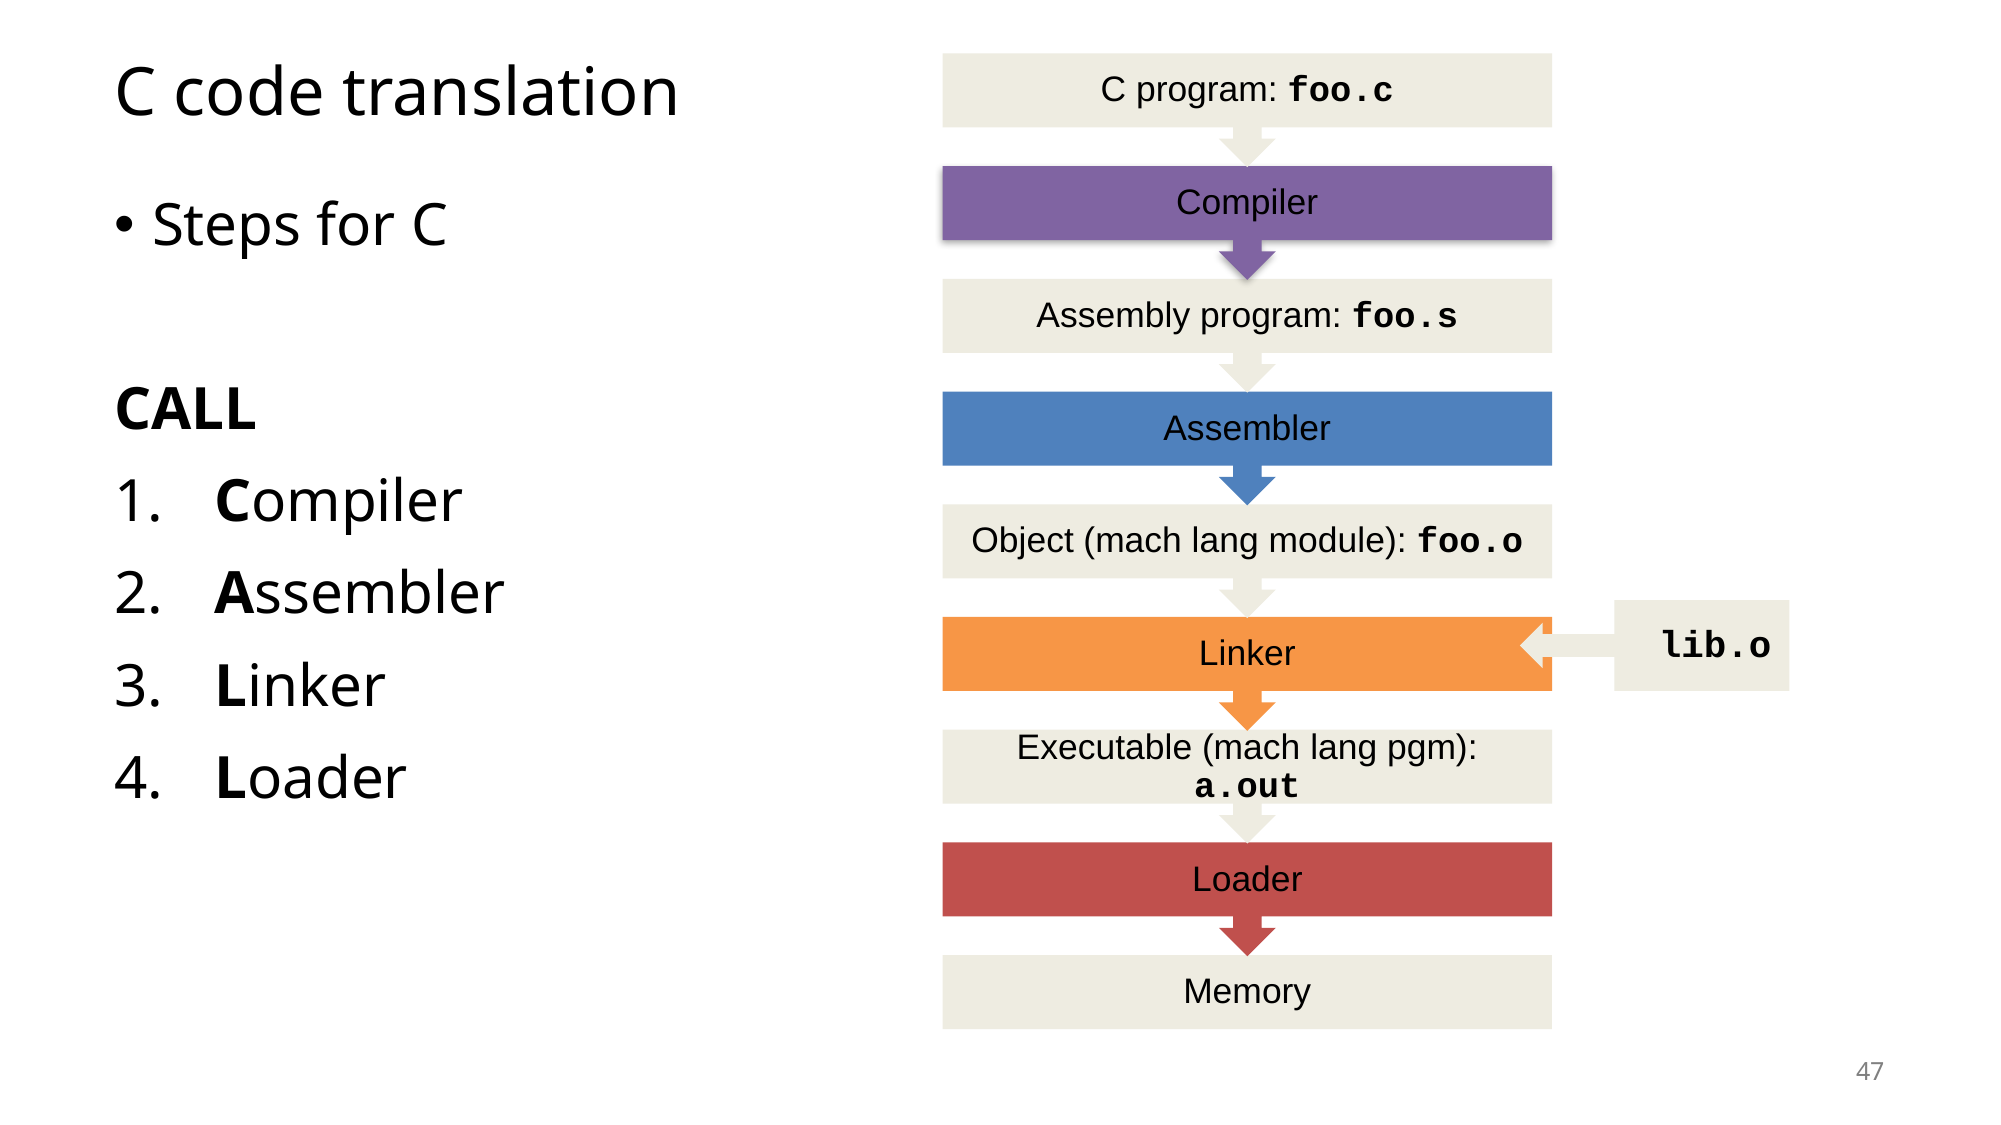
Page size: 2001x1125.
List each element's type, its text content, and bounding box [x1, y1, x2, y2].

title C code translation [99, 37, 1900, 150]
slide_number 47 [1749, 1042, 1900, 1103]
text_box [942, 53, 1553, 1030]
list Steps for C CALL Compiler Assembler Linker Loader [99, 187, 764, 1013]
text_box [1519, 600, 1816, 691]
